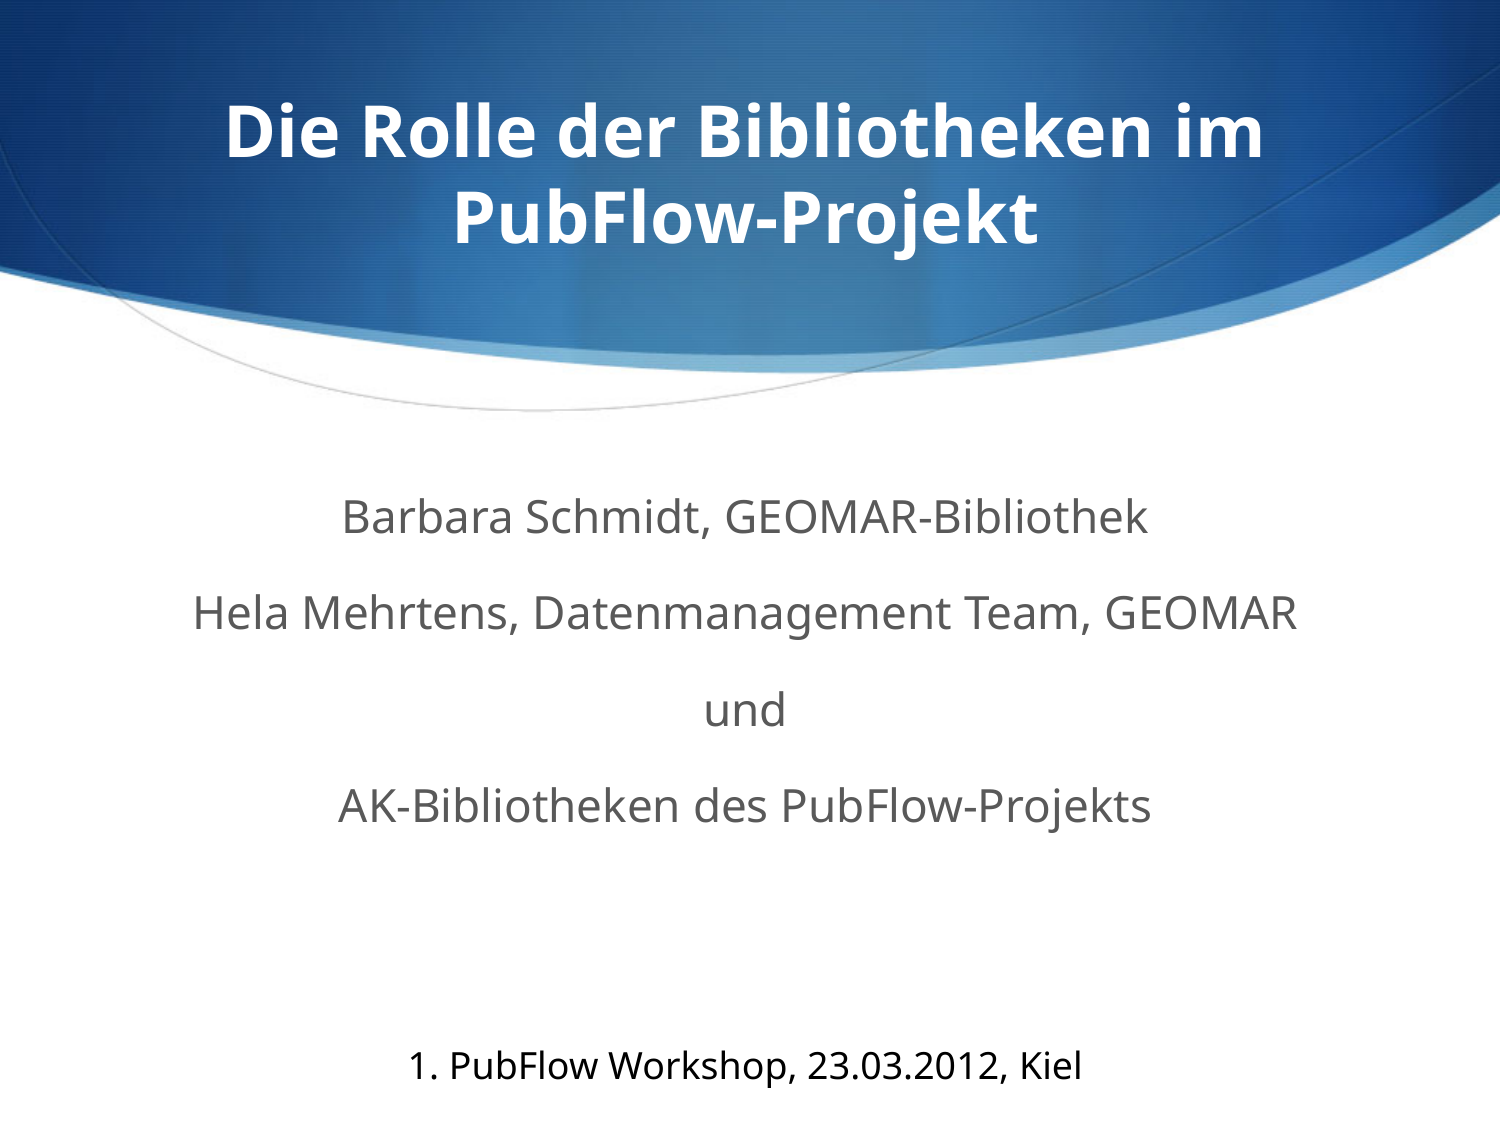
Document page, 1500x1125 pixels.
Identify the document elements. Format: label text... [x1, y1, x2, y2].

list Barbara Schmidt, GEOMAR-Bibliothek Hela Mehrtens, Datenmanagement Team, GEOMAR und AK-Bibliotheken des PubFlow-Projekts [117, 479, 1375, 882]
title Die Rolle der Bibliotheken im PubFlow-Projekt [70, 78, 1421, 266]
text_box 1. PubFlow Workshop, 23.03.2012, Kiel [231, 1034, 1260, 1095]
picture [0, 0, 1500, 1125]
